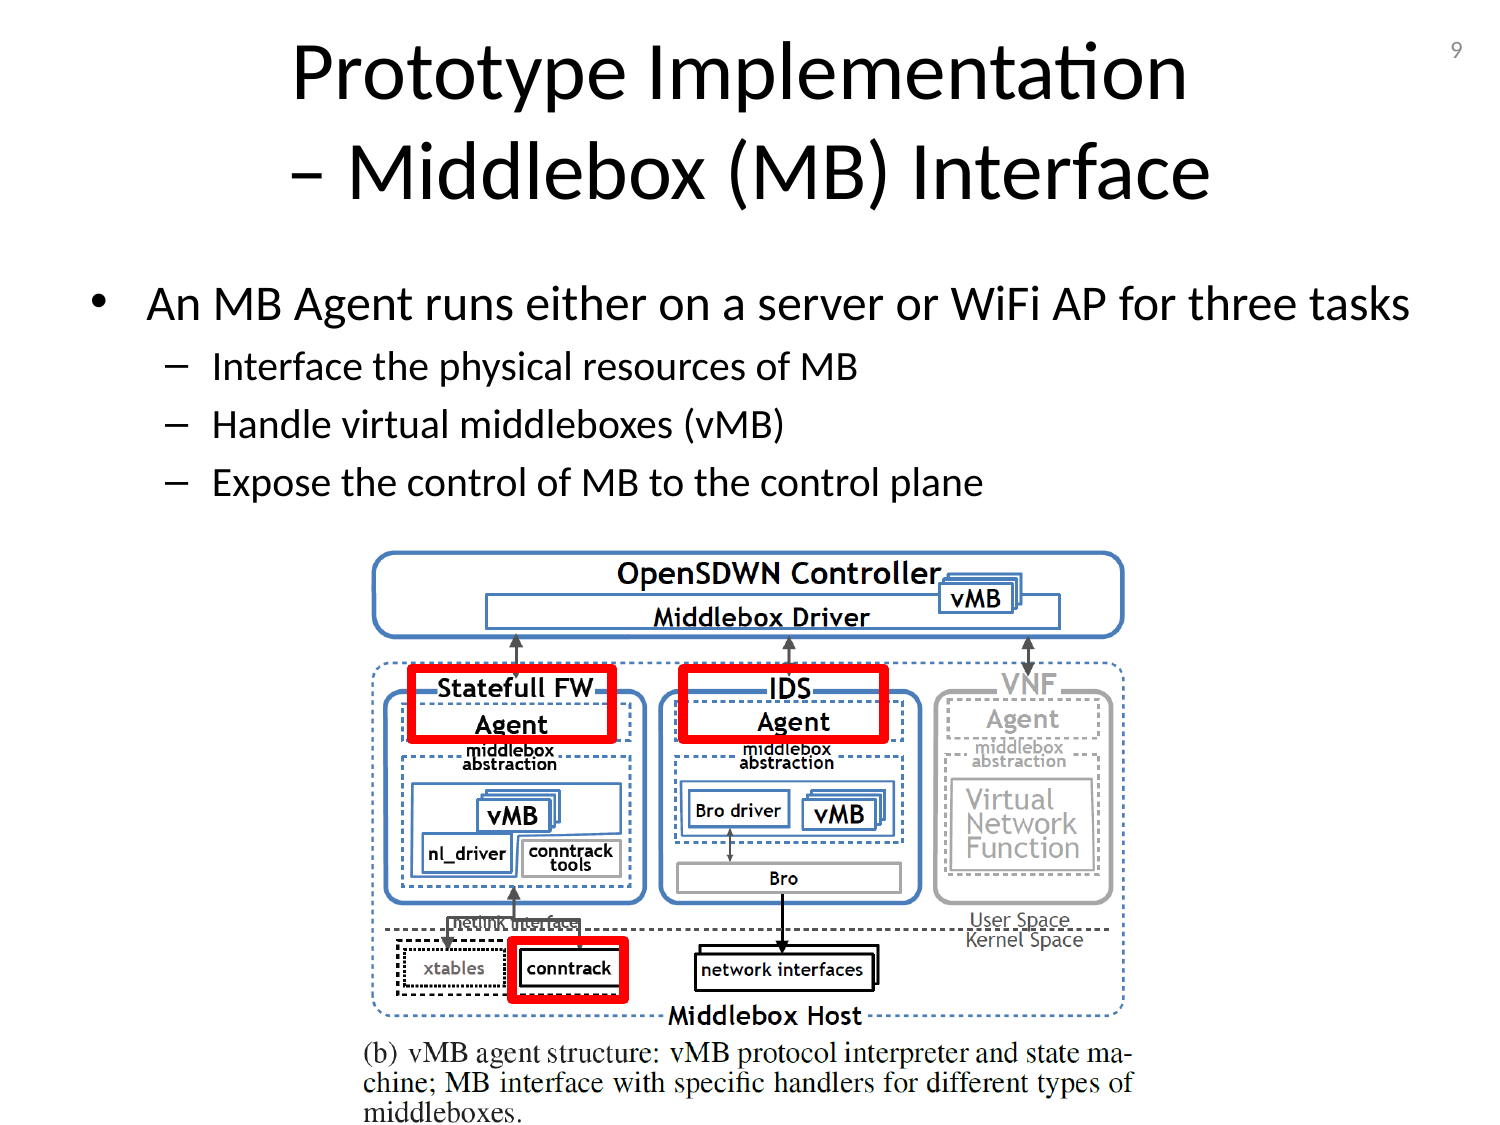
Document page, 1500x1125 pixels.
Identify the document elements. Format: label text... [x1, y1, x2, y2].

slide_number 9 [1128, 19, 1478, 79]
title Prototype Implementation – Middlebox (MB) Interface [75, 0, 1425, 233]
list An MB Agent runs either on a server or WiFi AP for three tasks Interface the physical resources of MB Handle virtual middleboxes (vMB) Expose the control of MB to the control plane [75, 262, 1500, 1125]
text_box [361, 545, 1139, 1125]
